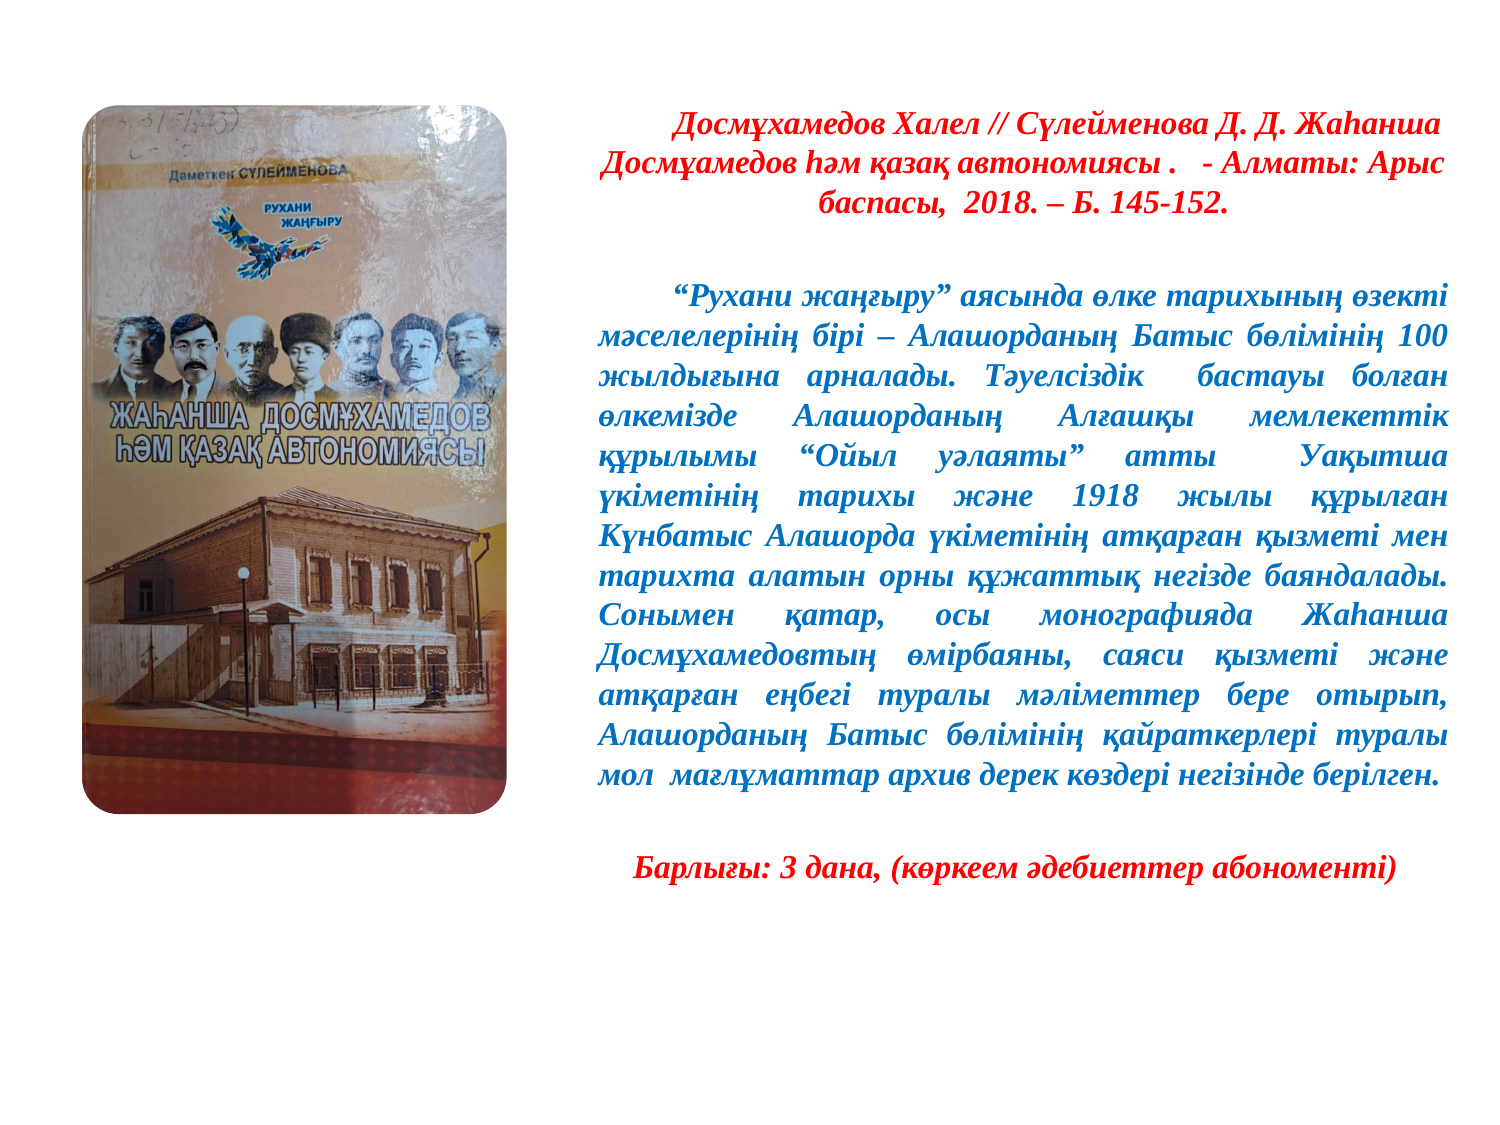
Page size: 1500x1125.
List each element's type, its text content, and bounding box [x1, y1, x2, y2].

list Досмұхамедов Халел // Сүлейменова Д. Д. Жаһанша Досмұамедов һәм қазақ автономиясы . - Алматы: Арыс баспасы, 2018. – Б. 145-152. “Рухани жаңғыру” аясында өлке тарихының өзекті мәселелерінің бірі – Алашорданың Батыс бөлімінің 100 жылдығына арналады. Тәуелсіздік бастауы болған өлкемізде Алашорданың Алғашқы мемлекеттік құрылымы “Ойыл уәлаяты” атты Уақытша үкіметінің тарихы және 1918 жылы құрылған Күнбатыс Алашорда үкіметінің атқарған қызметі мен тарихта алатын орны құжаттық негізде баяндалады. Сонымен қатар, осы монографияда Жаһанша Досмұхамедовтың өмірбаяны, саяси қызметі және атқарған еңбегі туралы мәліметтер бере отырып, Алашорданың Батыс бөлімінің қайраткерлері туралы мол мағлұматтар архив дерек көздері негізінде берілген. Барлығы: 3 дана, (көркеем әдебиеттер абономенті) [527, 46, 1465, 1005]
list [81, 105, 507, 815]
